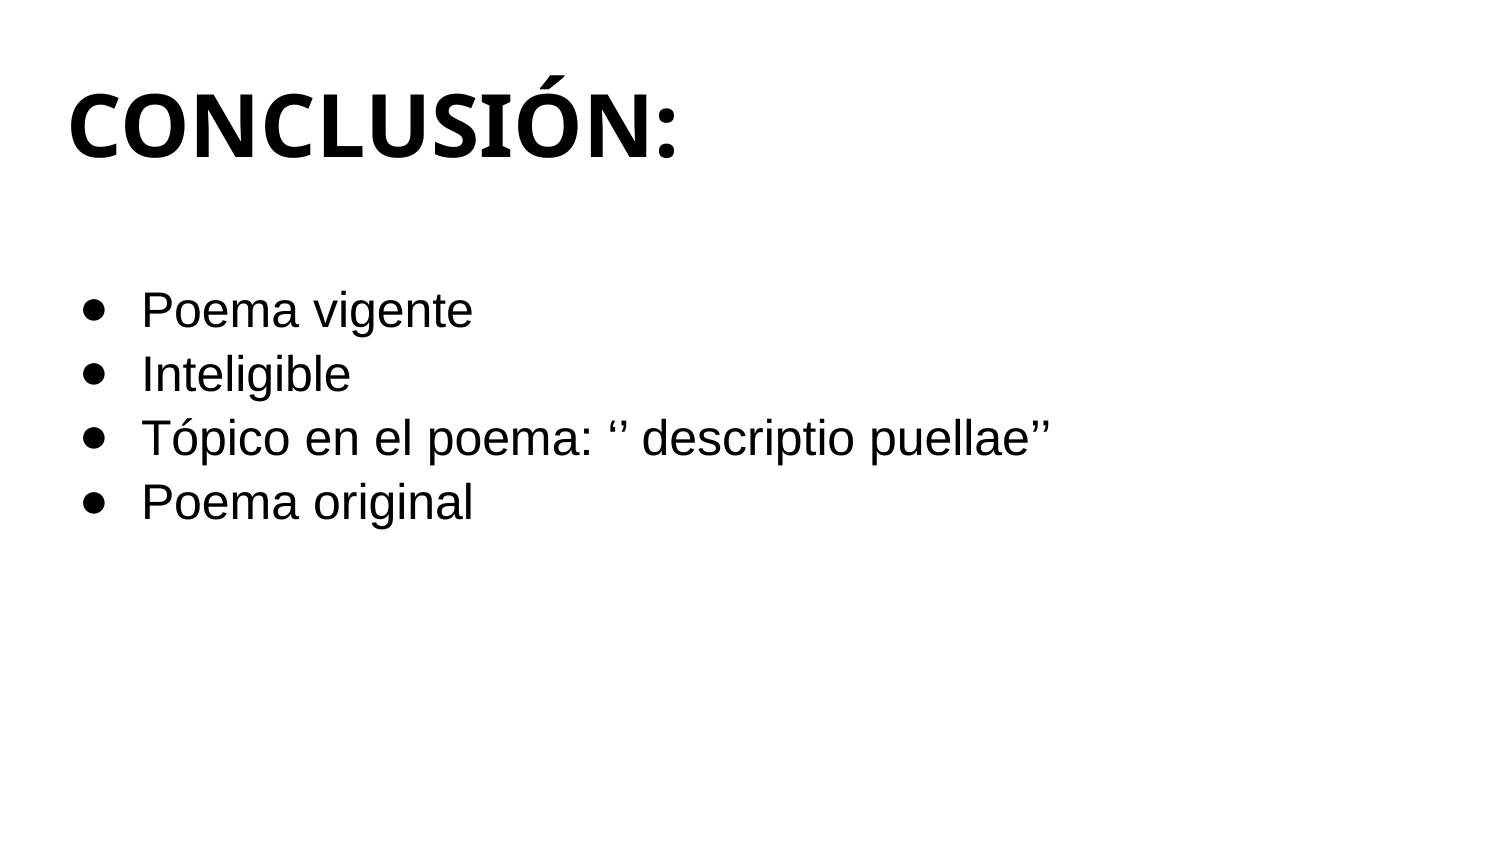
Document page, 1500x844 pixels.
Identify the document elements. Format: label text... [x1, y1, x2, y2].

list Poema vigente Inteligible Tópico en el poema: ‘’ descriptio puellae’’ Poema original [51, 201, 1449, 750]
title CONCLUSIÓN: [51, 48, 1449, 180]
